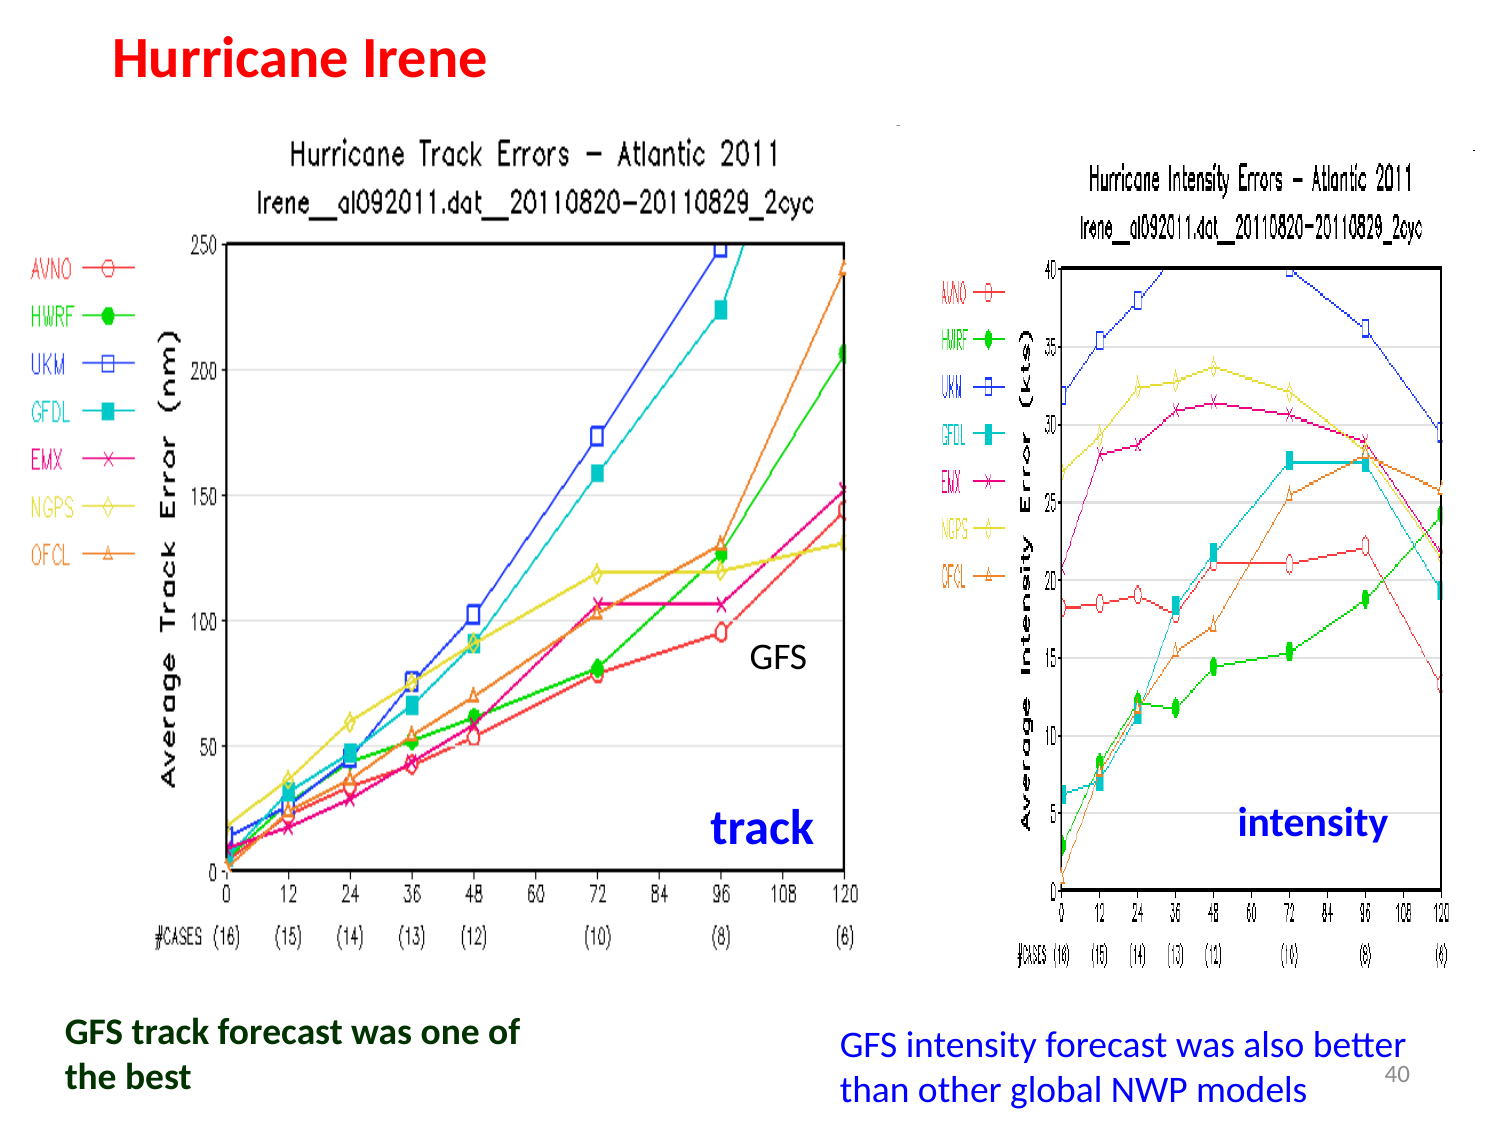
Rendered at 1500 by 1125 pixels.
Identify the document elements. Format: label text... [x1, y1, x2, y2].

picture [937, 149, 1476, 976]
text_box GFS intensity forecast was also better than other global NWP models [825, 1012, 1475, 1118]
text_box GFS track forecast was one of the best [50, 999, 538, 1105]
list Hurricane Irene [37, 24, 563, 100]
picture [24, 124, 901, 975]
